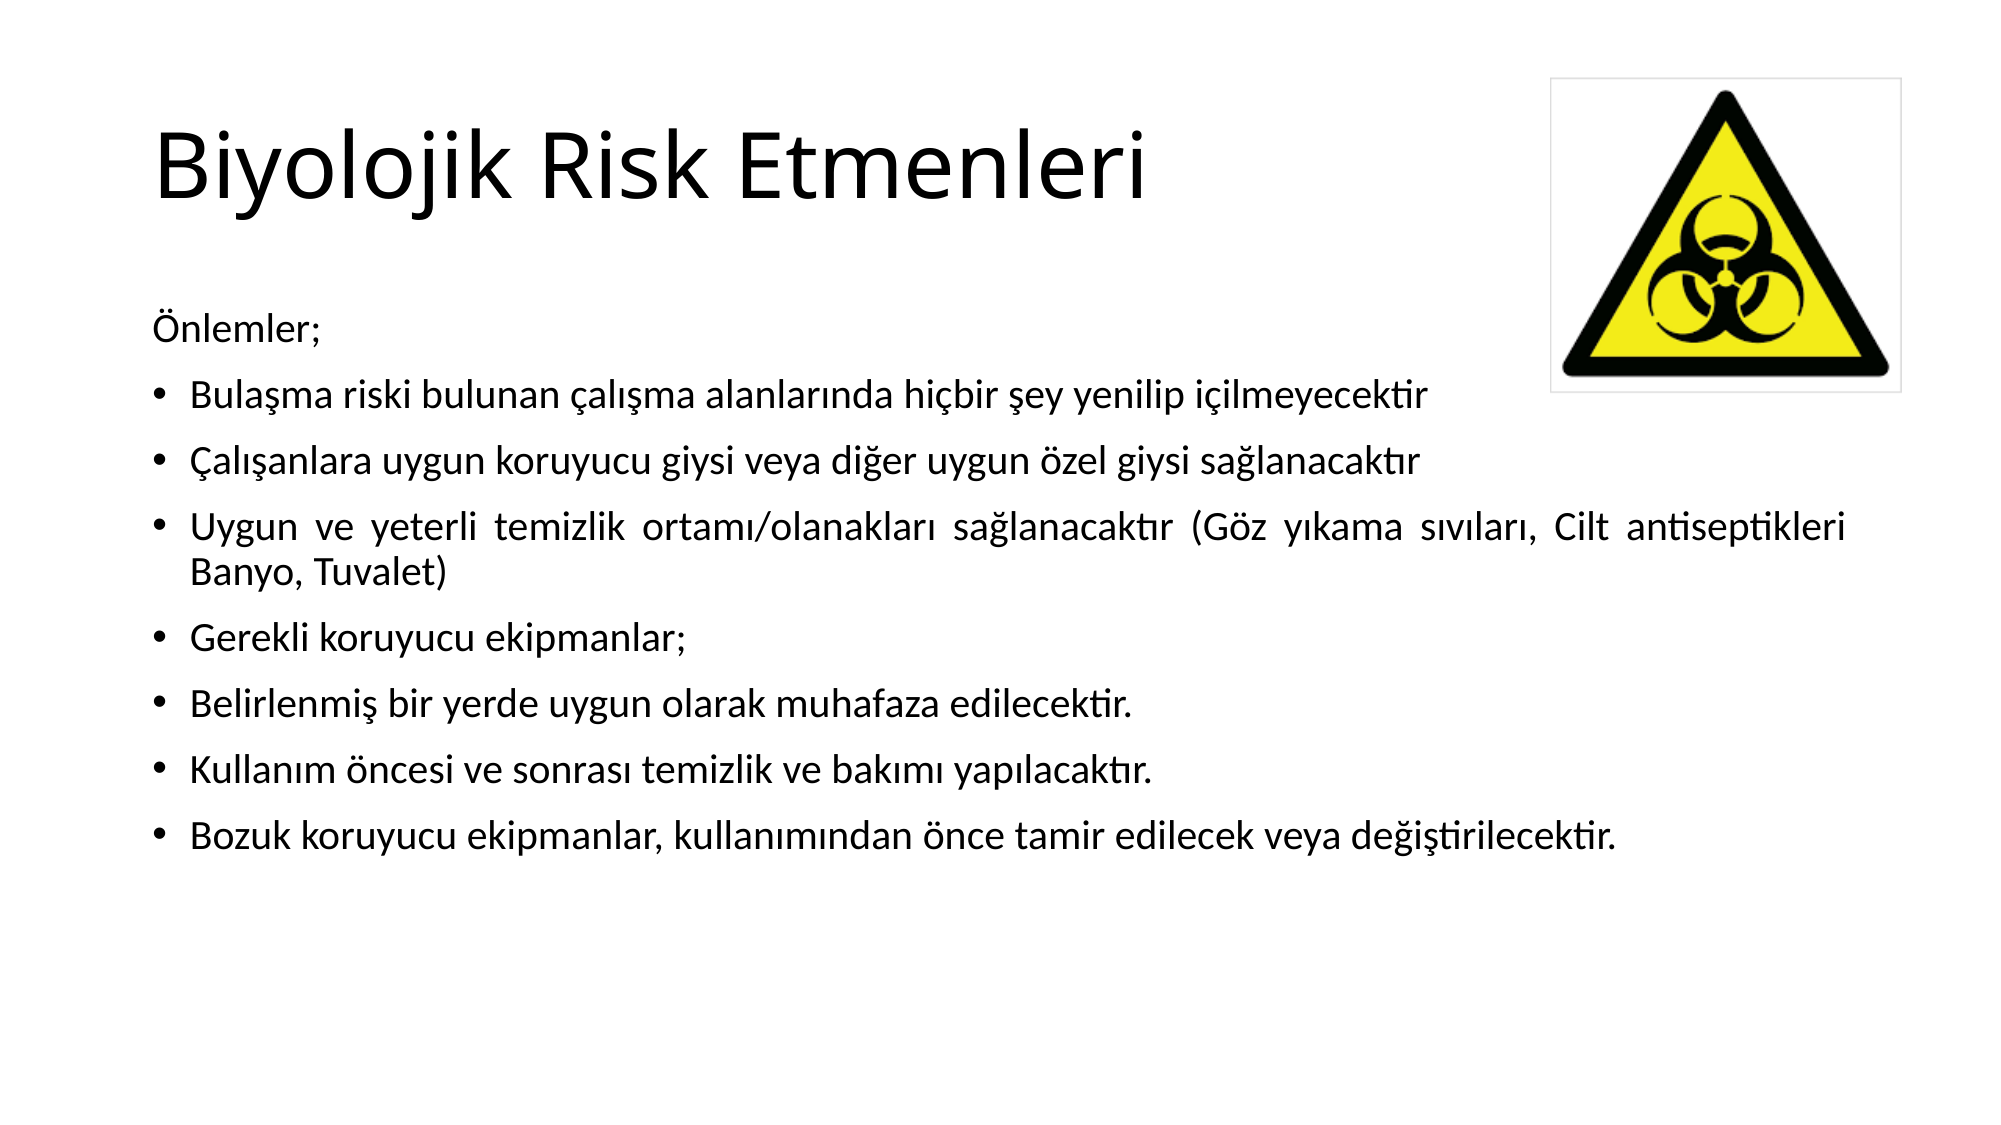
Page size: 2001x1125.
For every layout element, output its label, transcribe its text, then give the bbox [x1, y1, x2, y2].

title Biyolojik Risk Etmenleri [137, 59, 1550, 278]
picture [1550, 59, 1902, 412]
list Önlemler; Bulaşma riski bulunan çalışma alanlarında hiçbir şey yenilip içilmeyecektir Çalışanlara uygun koruyucu giysi veya diğer uygun özel giysi sağlanacaktır Uygun ve yeterli temizlik ortamı/olanakları sağlanacaktır (Göz yıkama sıvıları, Cilt antiseptikleri Banyo, Tuvalet) Gerekli koruyucu ekipmanlar; Belirlenmiş bir yerde uygun olarak muhafaza edilecektir. Kullanım öncesi ve sonrası temizlik ve bakımı yapılacaktır. Bozuk koruyucu ekipmanlar, kullanımından önce tamir edilecek veya değiştirilecektir. [137, 299, 1863, 1014]
